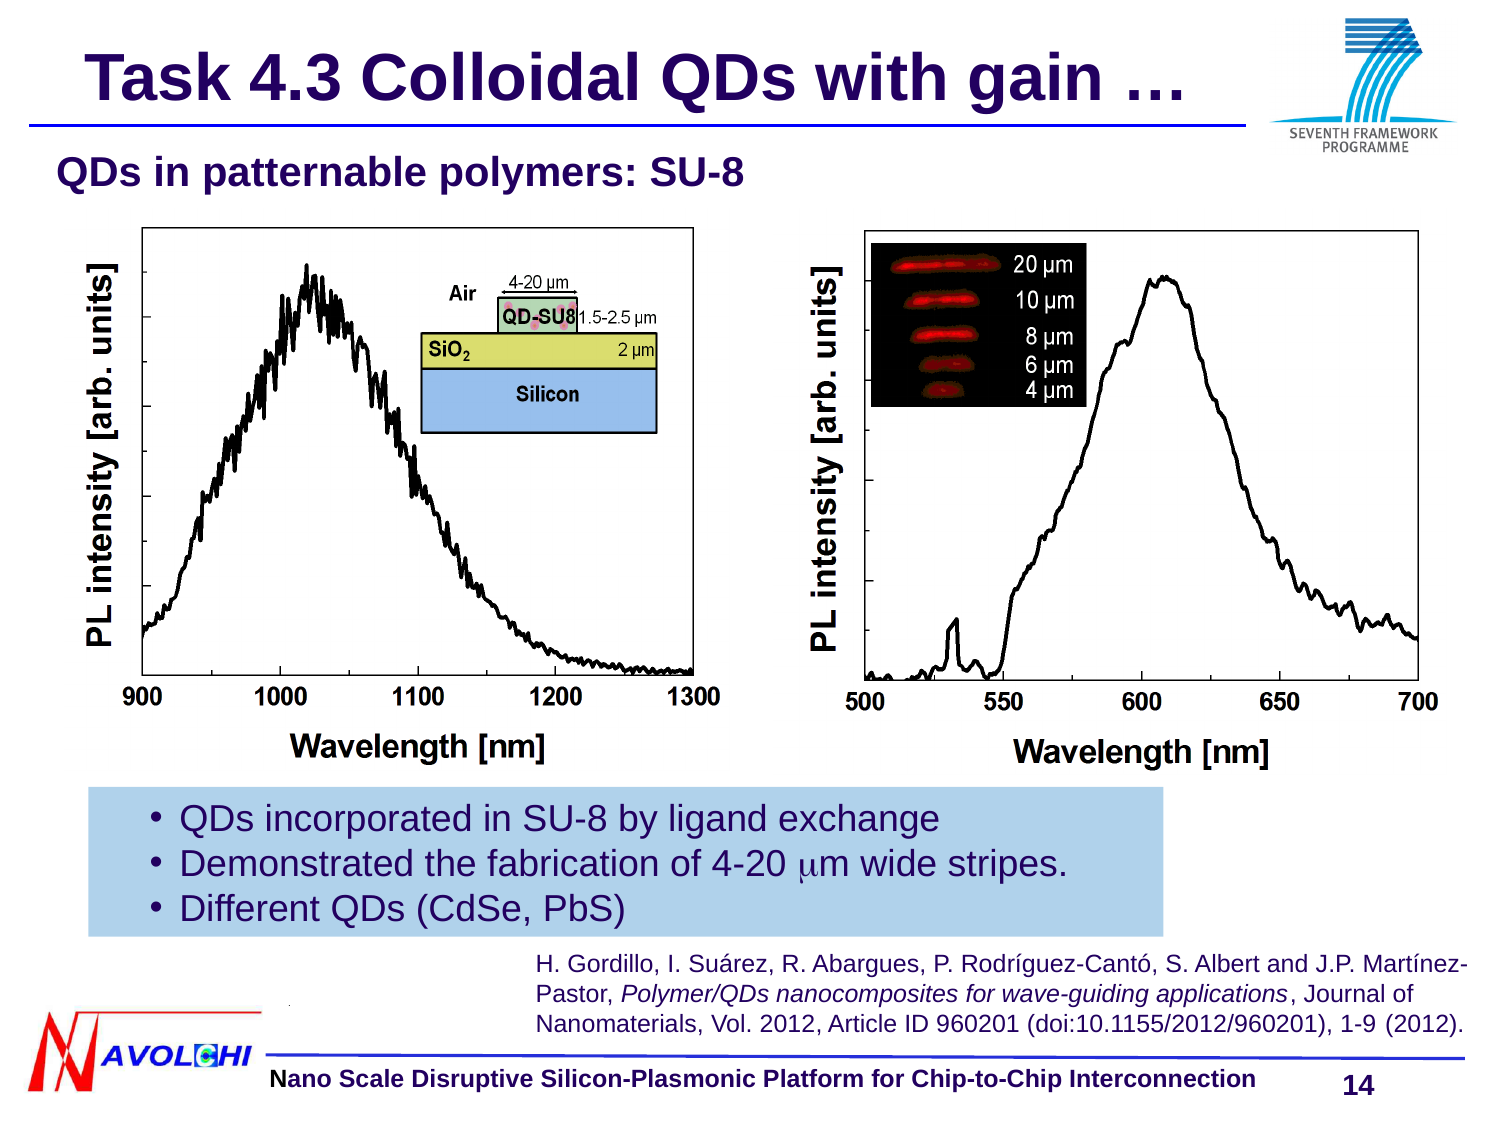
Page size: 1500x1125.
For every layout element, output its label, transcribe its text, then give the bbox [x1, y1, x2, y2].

picture [3, 1005, 290, 1101]
text_box Task 4.3 Colloidal QDs with gain … [29, 30, 1246, 131]
picture [64, 207, 731, 771]
picture [1269, 18, 1458, 155]
picture [773, 207, 1448, 775]
text_box H. Gordillo, I. Suárez, R. Abargues, P. Rodríguez-Cantó, S. Albert and J.P. Martínez-Pastor, Polymer/QDs nanocomposites for wave-guiding applications, Journal of Nanomaterials, Vol. 2012, Article ID 960201 (doi:10.1155/2012/960201), 1-9 (2012). [520, 940, 1500, 1046]
text_box QDs in patternable polymers: SU-8 [41, 137, 1128, 202]
text_box QDs incorporated in SU-8 by ligand exchange Demonstrated the fabrication of 4-20 mm wide stripes. Different QDs (CdSe, PbS) [88, 786, 1164, 937]
